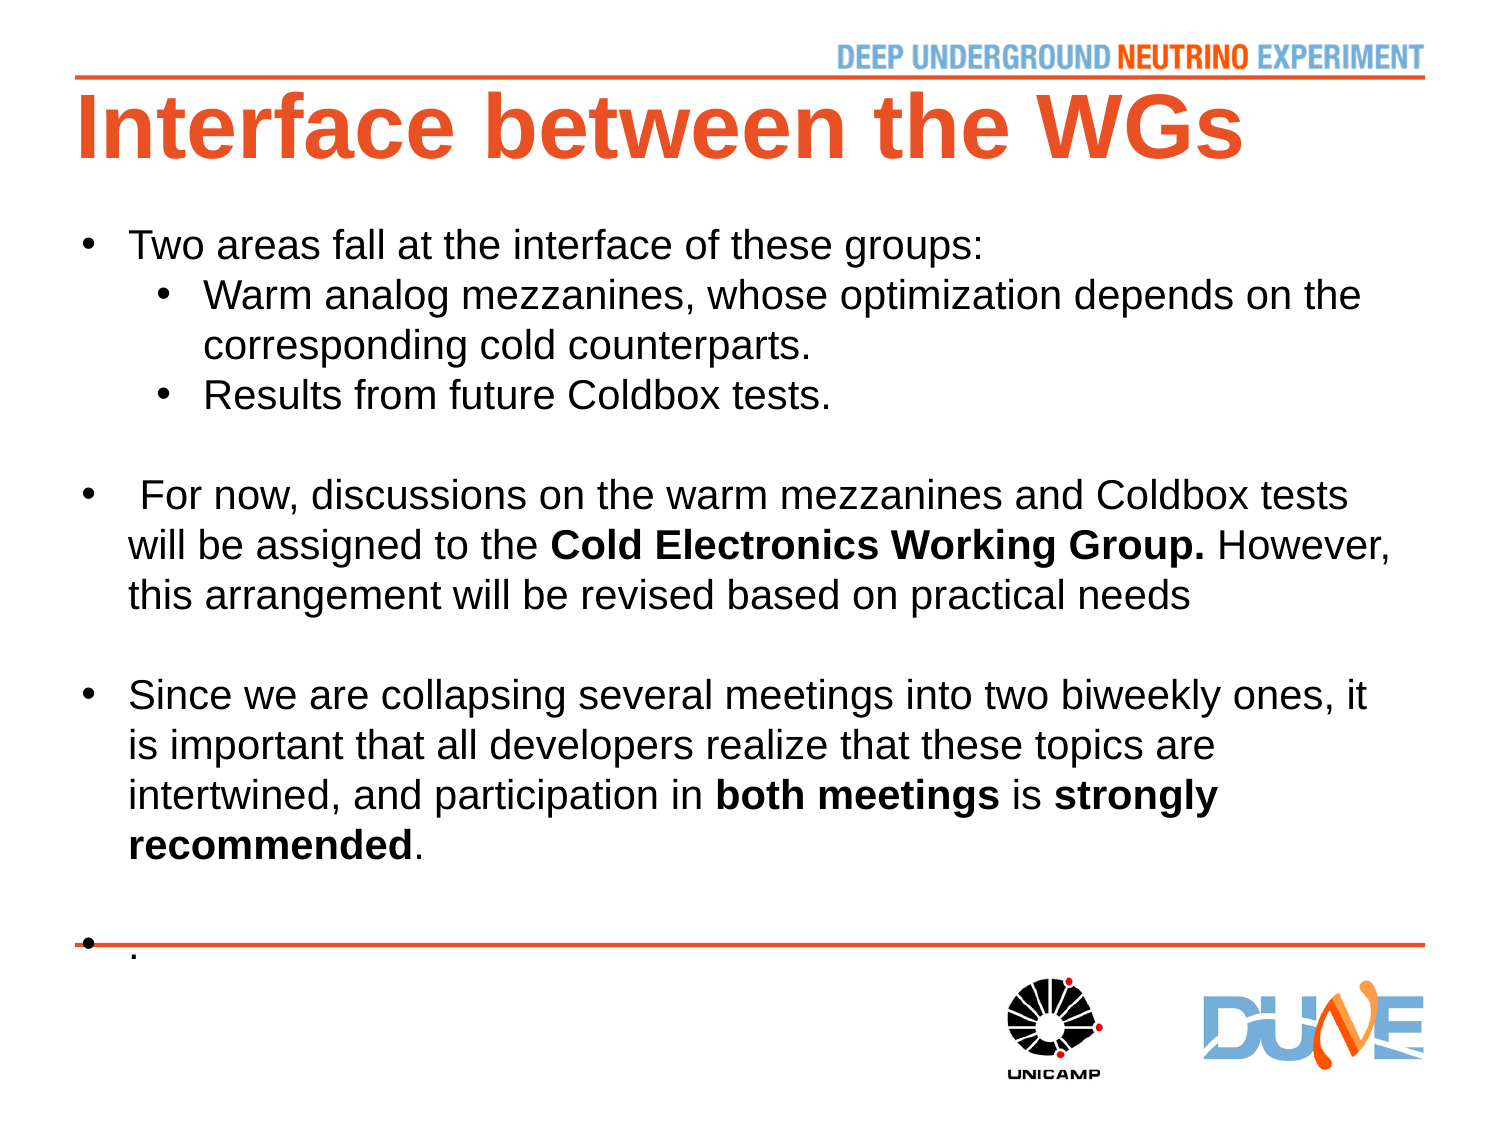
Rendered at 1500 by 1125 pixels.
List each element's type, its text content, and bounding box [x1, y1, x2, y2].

text_box Two areas fall at the interface of these groups: Warm analog mezzanines, whose optimization depends on the corresponding cold counterparts. Results from future Coldbox tests. For now, discussions on the warm mezzanines and Coldbox tests will be assigned to the Cold Electronics Working Group. However, this arrangement will be revised based on practical needs Since we are collapsing several meetings into two biweekly ones, it is important that all developers realize that these topics are intertwined, and participation in both meetings is strongly recommended. . [66, 210, 1417, 1021]
title Interface between the WGs [75, 72, 1425, 185]
picture [835, 40, 1113, 72]
picture [1201, 976, 1426, 1072]
picture [947, 1021, 1158, 1087]
picture [1116, 39, 1426, 71]
